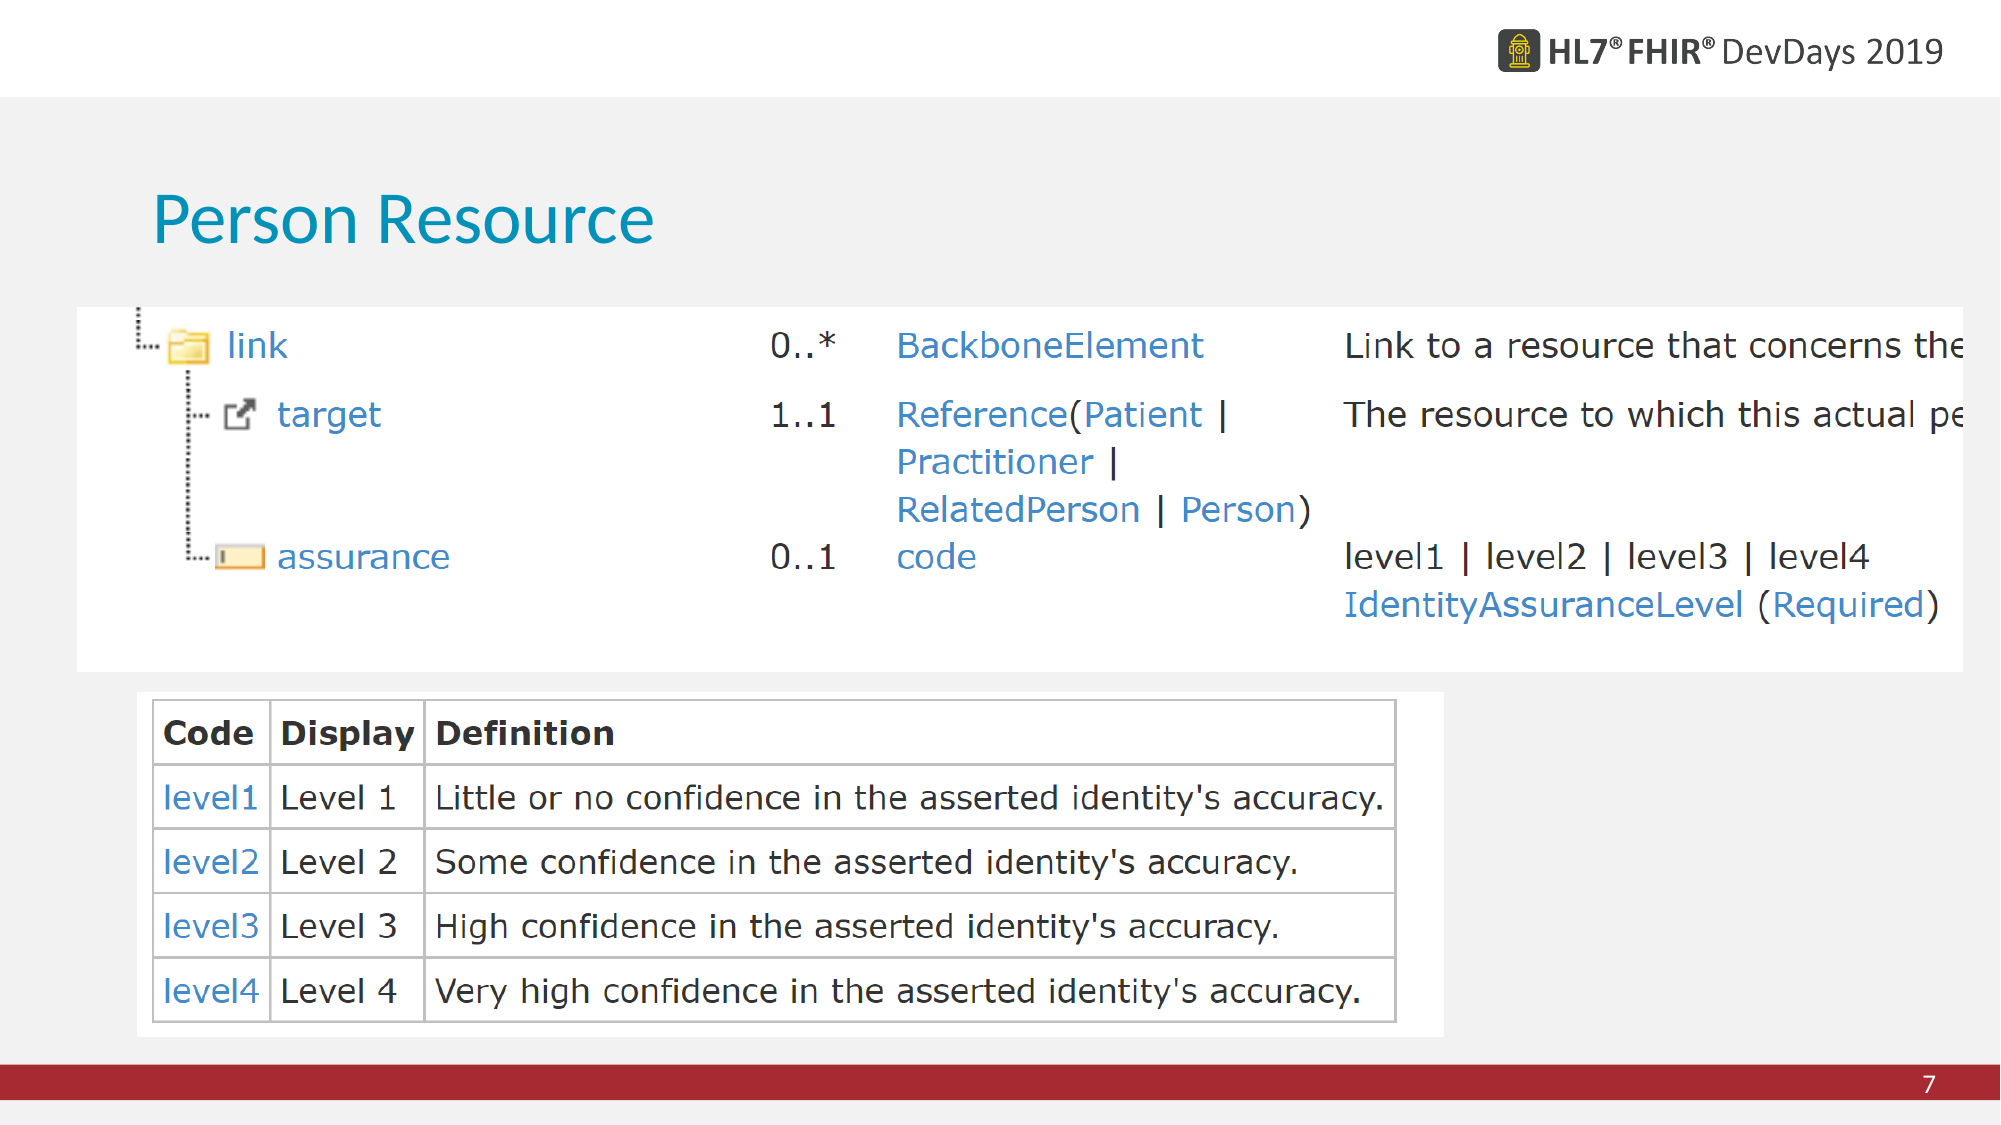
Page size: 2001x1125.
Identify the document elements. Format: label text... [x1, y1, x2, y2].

picture [137, 692, 1444, 1037]
picture [1498, 29, 1943, 72]
picture [77, 307, 1963, 672]
title Person Resource [137, 171, 1863, 307]
